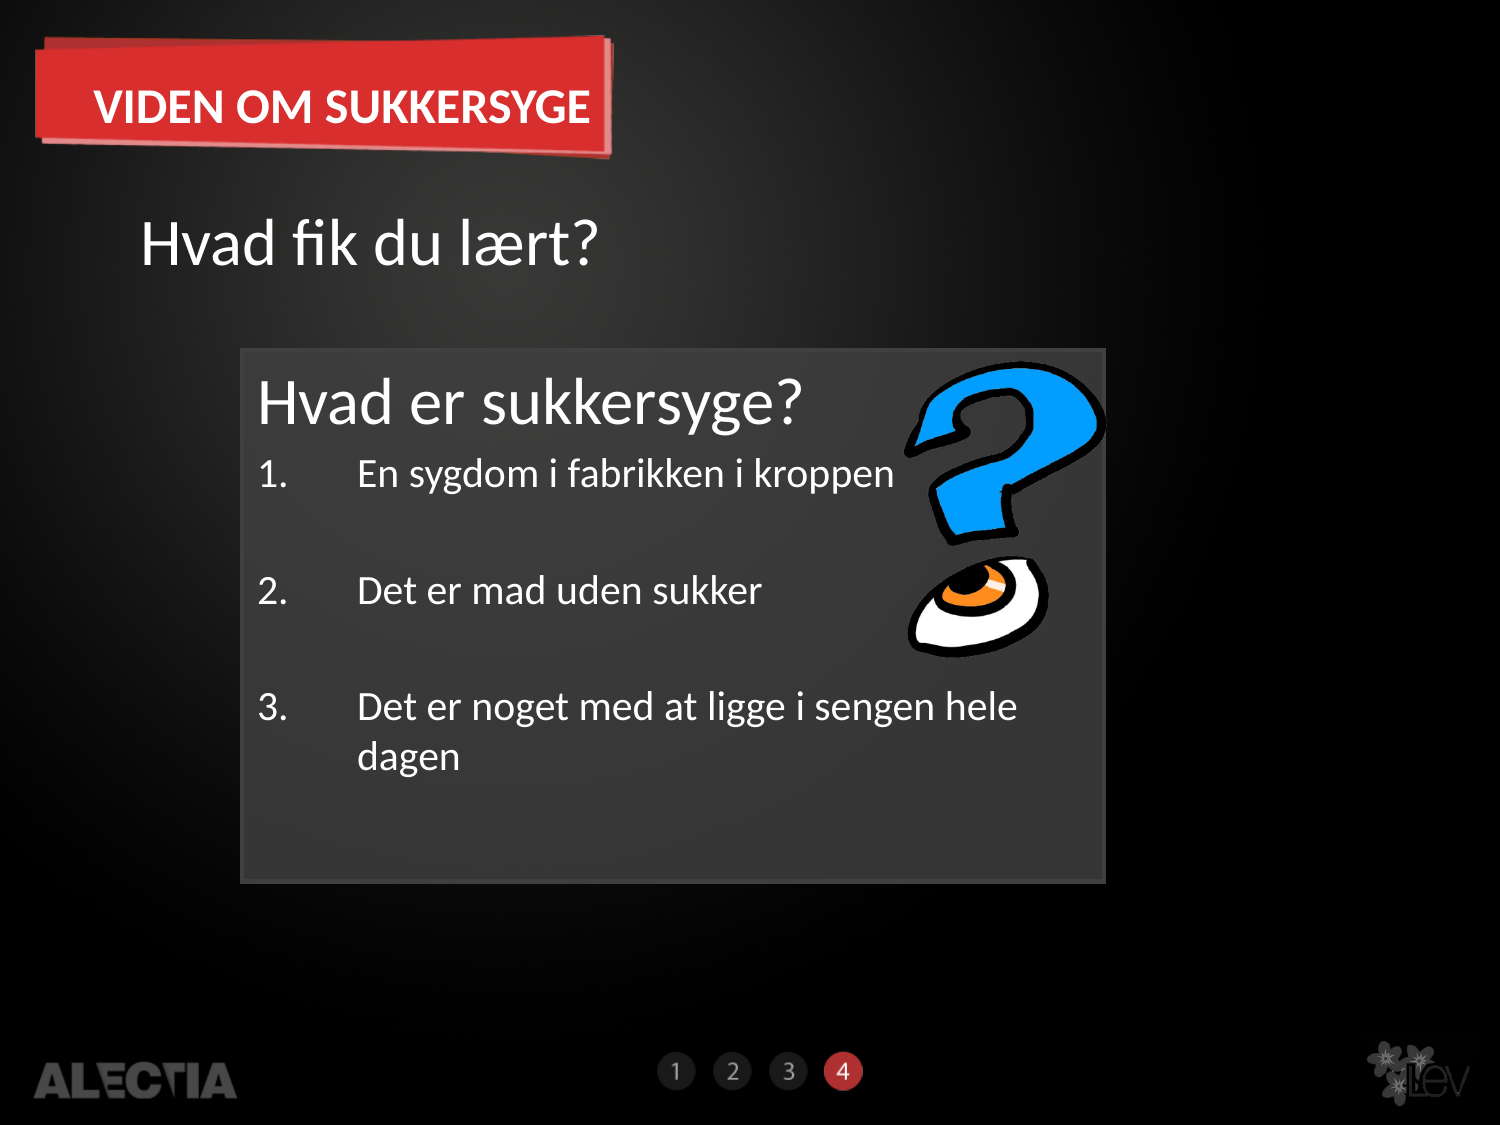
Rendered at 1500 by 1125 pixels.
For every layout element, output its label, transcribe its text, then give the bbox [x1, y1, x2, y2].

text_box VIDEN OM SUKKERSYGE [78, 66, 607, 142]
picture [0, 0, 1500, 1125]
list Hvad er sukkersyge? En sygdom i fabrikken i kroppen Det er mad uden sukker Det er noget med at ligge i sengen hele dagen [241, 349, 1105, 882]
text_box Hvad fik du lært? [125, 191, 617, 287]
